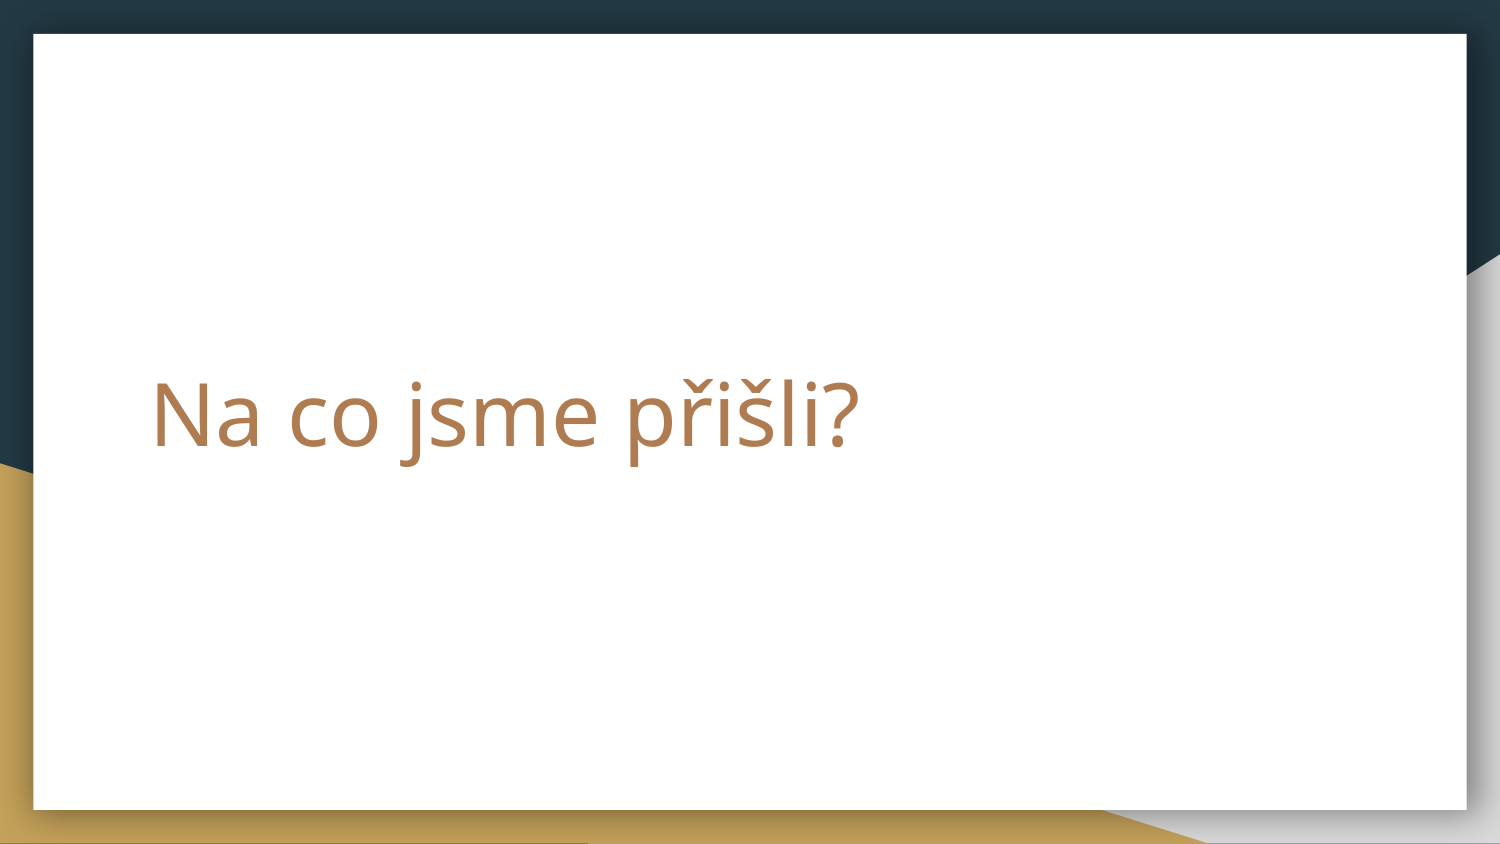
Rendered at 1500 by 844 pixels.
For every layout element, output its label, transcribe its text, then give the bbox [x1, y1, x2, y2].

title Na co jsme přišli? [134, 343, 1366, 501]
